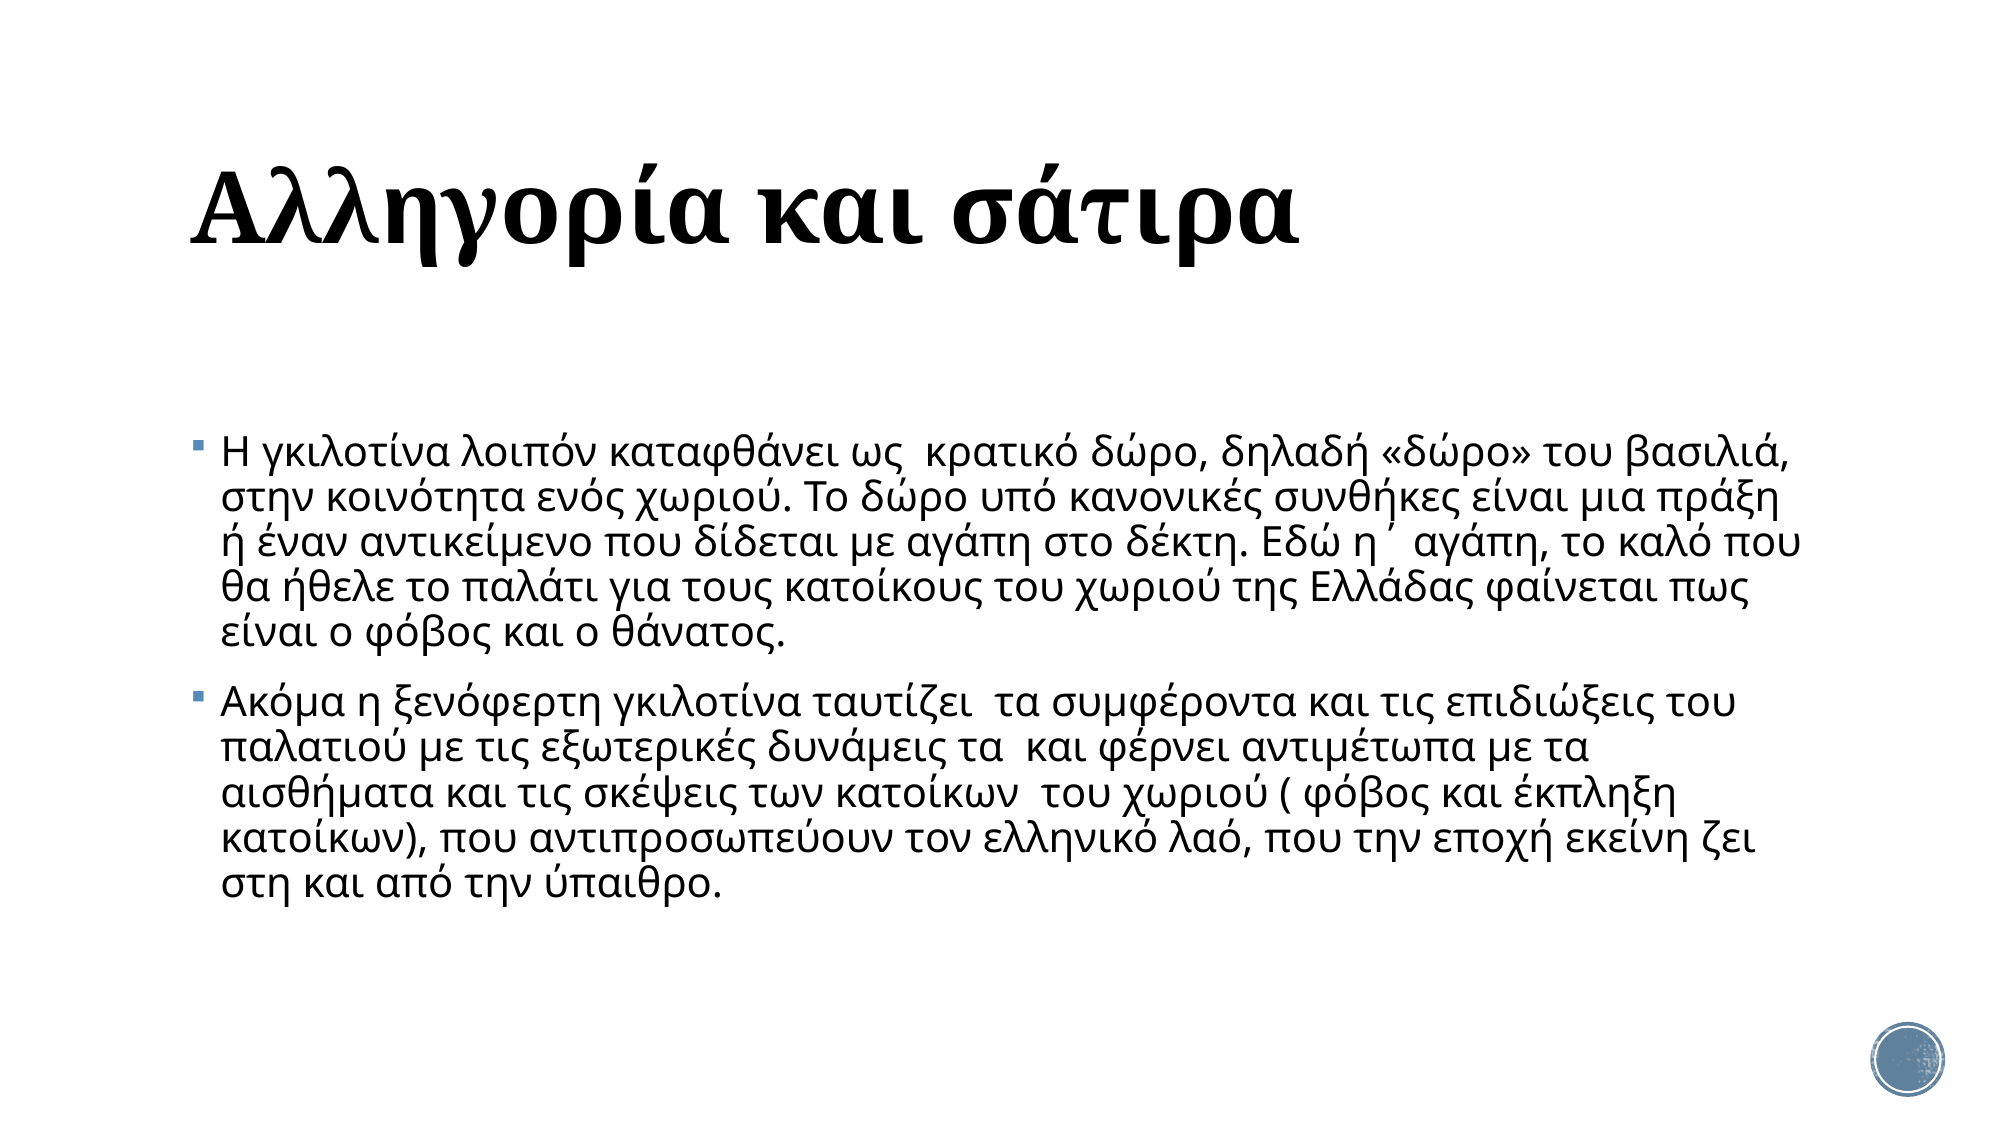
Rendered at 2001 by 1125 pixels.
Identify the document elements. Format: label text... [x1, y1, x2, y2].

list Η γκιλοτίνα λοιπόν καταφθάνει ως κρατικό δώρο, δηλαδή «δώρο» του βασιλιά, στην κοινότητα ενός χωριού. Το δώρο υπό κανονικές συνθήκες είναι μια πράξη ή έναν αντικείμενο που δίδεται με αγάπη στο δέκτη. Εδώ η΄ αγάπη, το καλό που θα ήθελε το παλάτι για τους κατοίκους του χωριού της Ελλάδας φαίνεται πως είναι ο φόβος και ο θάνατος. Ακόμα η ξενόφερτη γκιλοτίνα ταυτίζει τα συμφέροντα και τις επιδιώξεις του παλατιού με τις εξωτερικές δυνάμεις τα και φέρνει αντιμέτωπα με τα αισθήματα και τις σκέψεις των κατοίκων του χωριού ( φόβος και έκπληξη κατοίκων), που αντιπροσωπεύουν τον ελληνικό λαό, που την εποχή εκείνη ζει στη και από την ύπαιθρο. [175, 348, 1826, 1013]
title Αλληγορία και σάτιρα [175, 79, 1826, 344]
